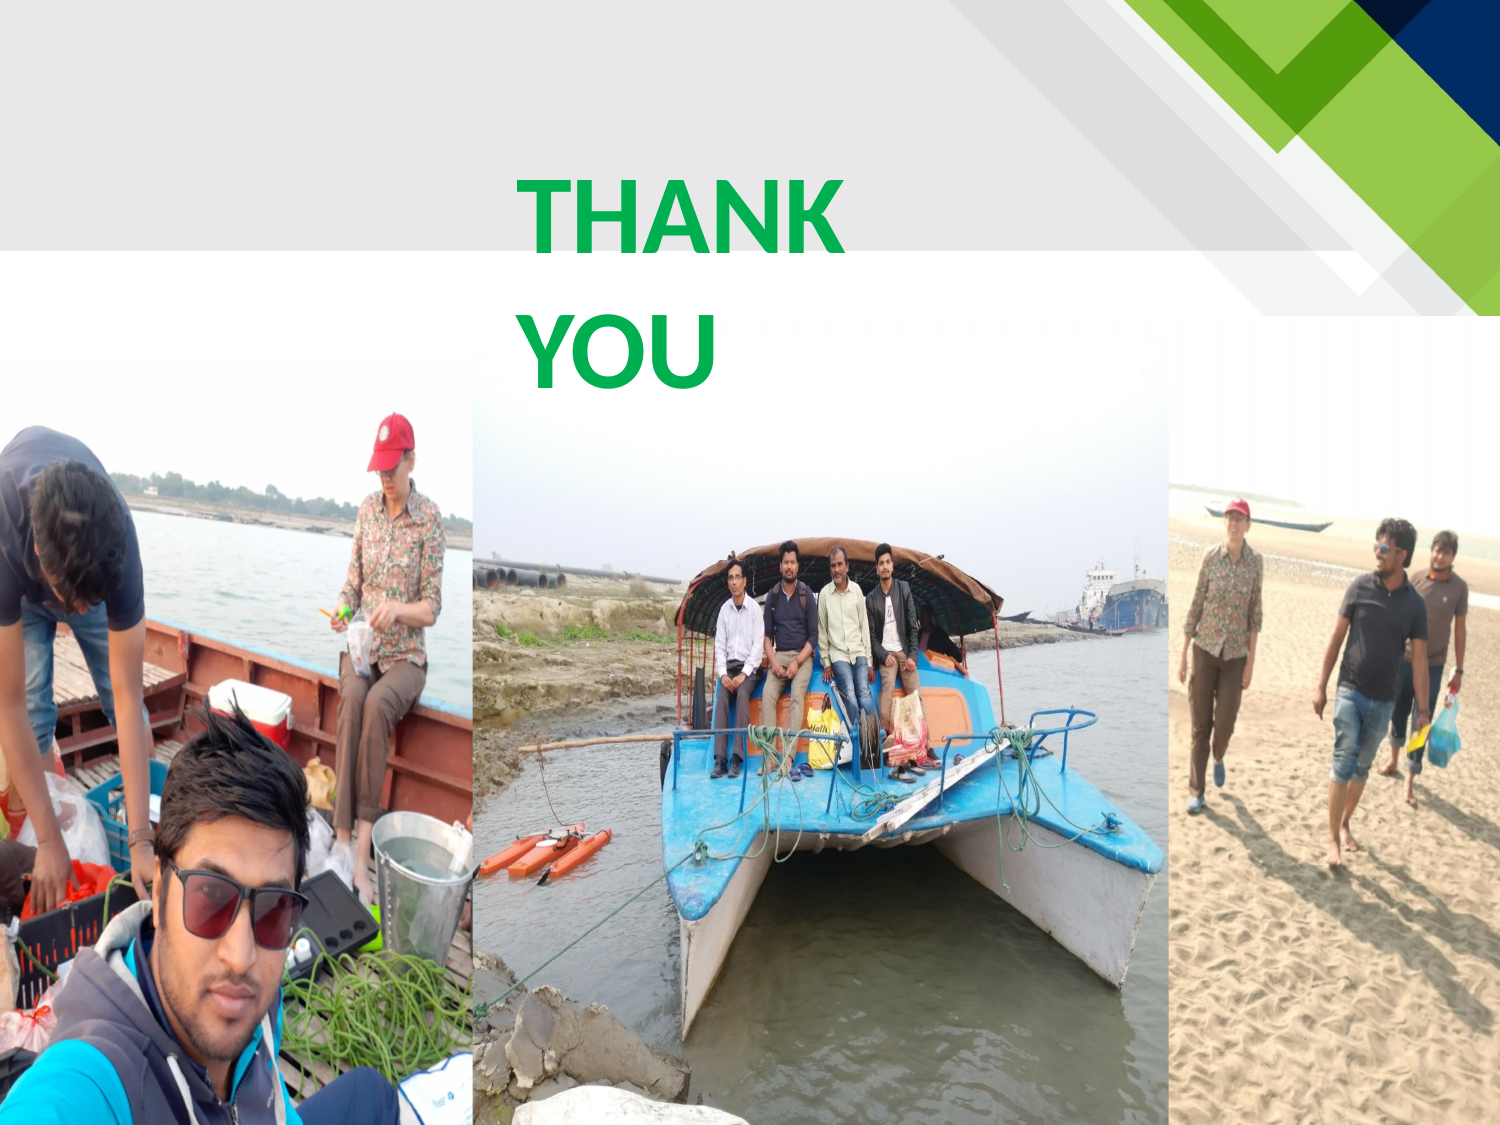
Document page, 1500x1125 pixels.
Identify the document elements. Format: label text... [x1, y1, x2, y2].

text_box THANK YOU [501, 133, 999, 337]
picture [0, 0, 1500, 1125]
